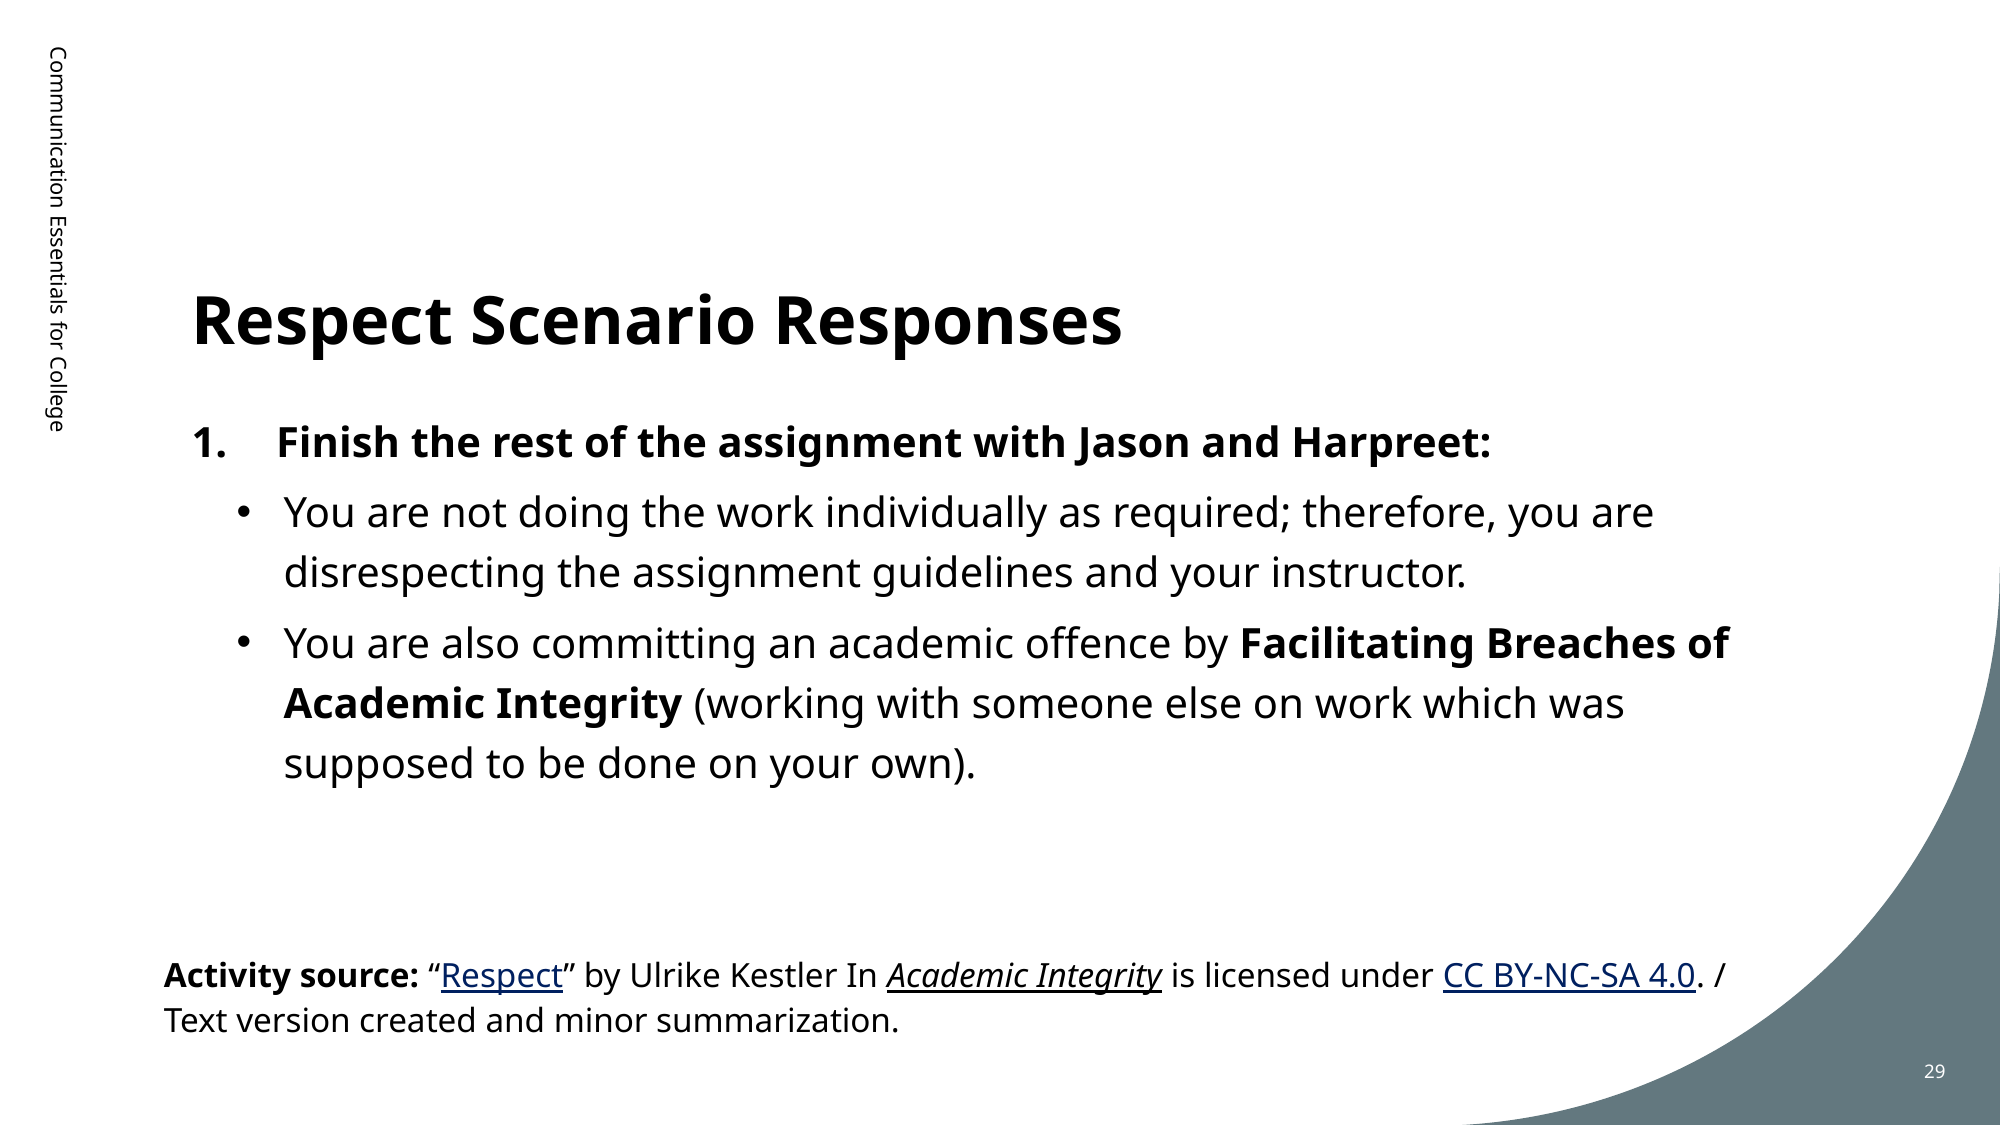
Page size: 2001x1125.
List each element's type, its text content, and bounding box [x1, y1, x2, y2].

slide_number 29 [1893, 1042, 1961, 1103]
footer Communication Essentials for College [20, 31, 80, 661]
list Finish the rest of the assignment with Jason and Harpreet: You are not doing the work individually as required; therefore, you are disrespecting the assignment guidelines and your instructor. You are also committing an academic offence by Facilitating Breaches of Academic Integrity (working with someone else on work which was supposed to be done on your own). [176, 398, 1809, 975]
title Respect Scenario Responses [176, 118, 1809, 366]
text_box Activity source: “Respect” by Ulrike Kestler In Academic Integrity is licensed under CC BY-NC-SA 4.0. / Text version created and minor summarization. [149, 946, 1757, 1047]
